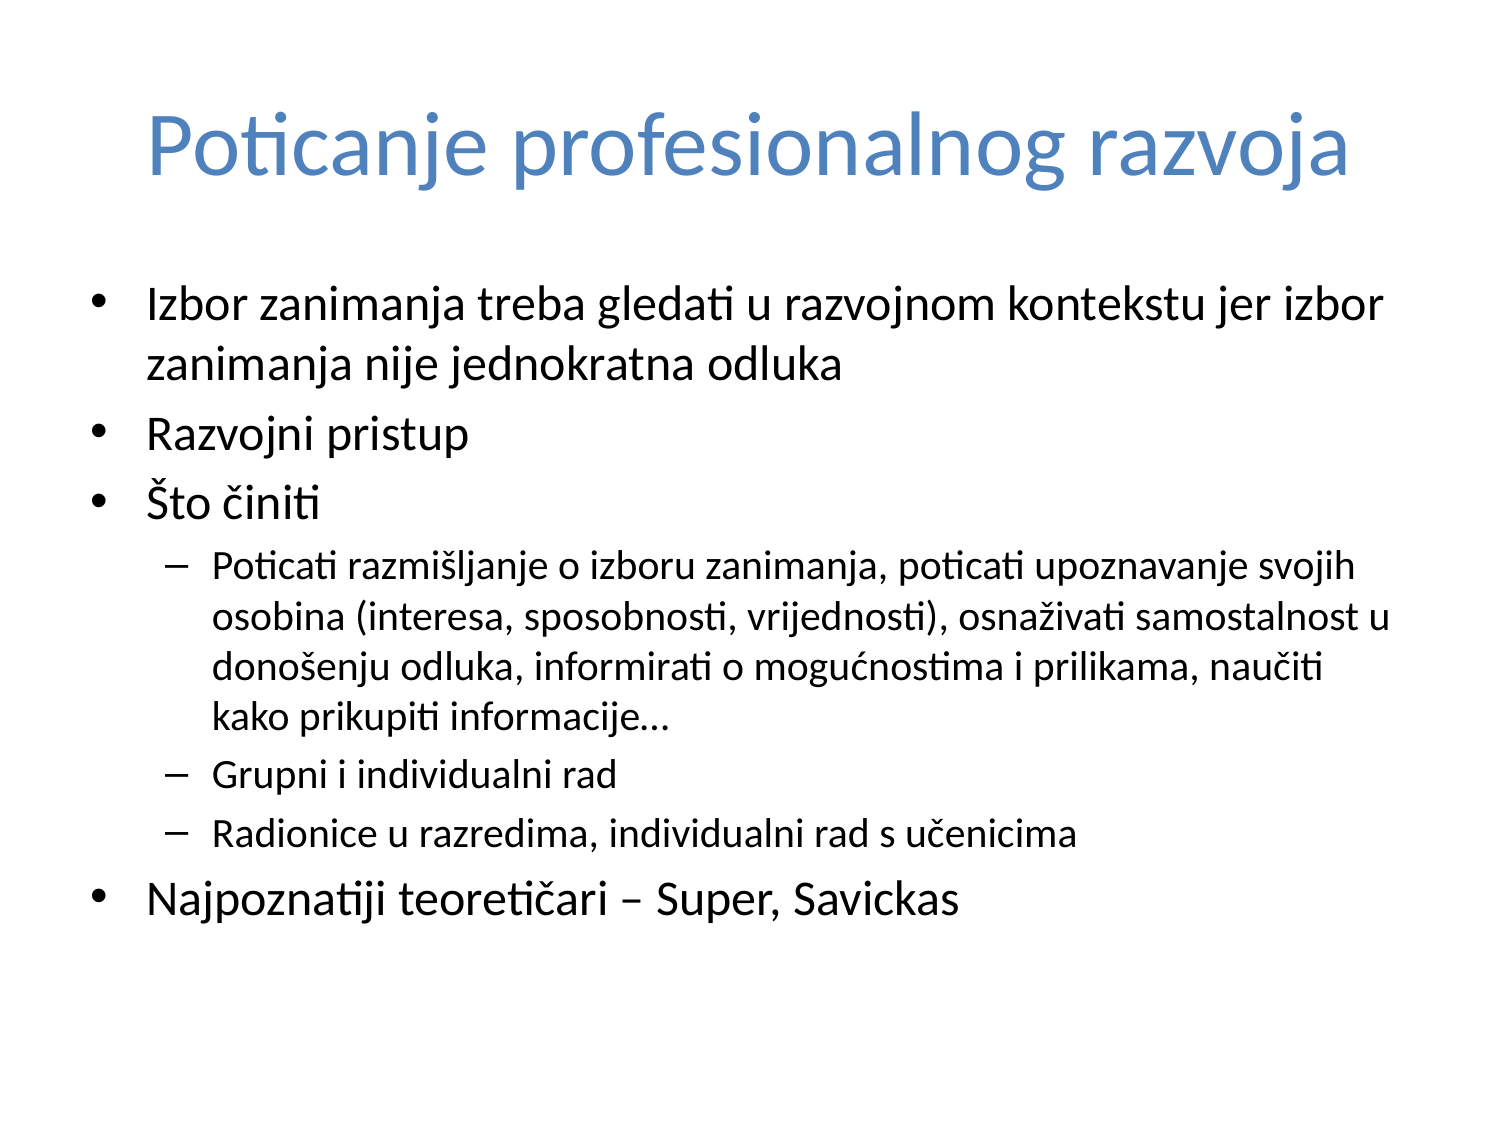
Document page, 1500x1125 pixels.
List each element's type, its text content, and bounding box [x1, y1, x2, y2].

list Izbor zanimanja treba gledati u razvojnom kontekstu jer izbor zanimanja nije jednokratna odluka Razvojni pristup Što činiti Poticati razmišljanje o izboru zanimanja, poticati upoznavanje svojih osobina (interesa, sposobnosti, vrijednosti), osnaživati samostalnost u donošenju odluka, informirati o mogućnostima i prilikama, naučiti kako prikupiti informacije… Grupni i individualni rad Radionice u razredima, individualni rad s učenicima Najpoznatiji teoretičari – Super, Savickas [75, 262, 1425, 1005]
title Poticanje profesionalnog razvoja [75, 45, 1425, 233]
